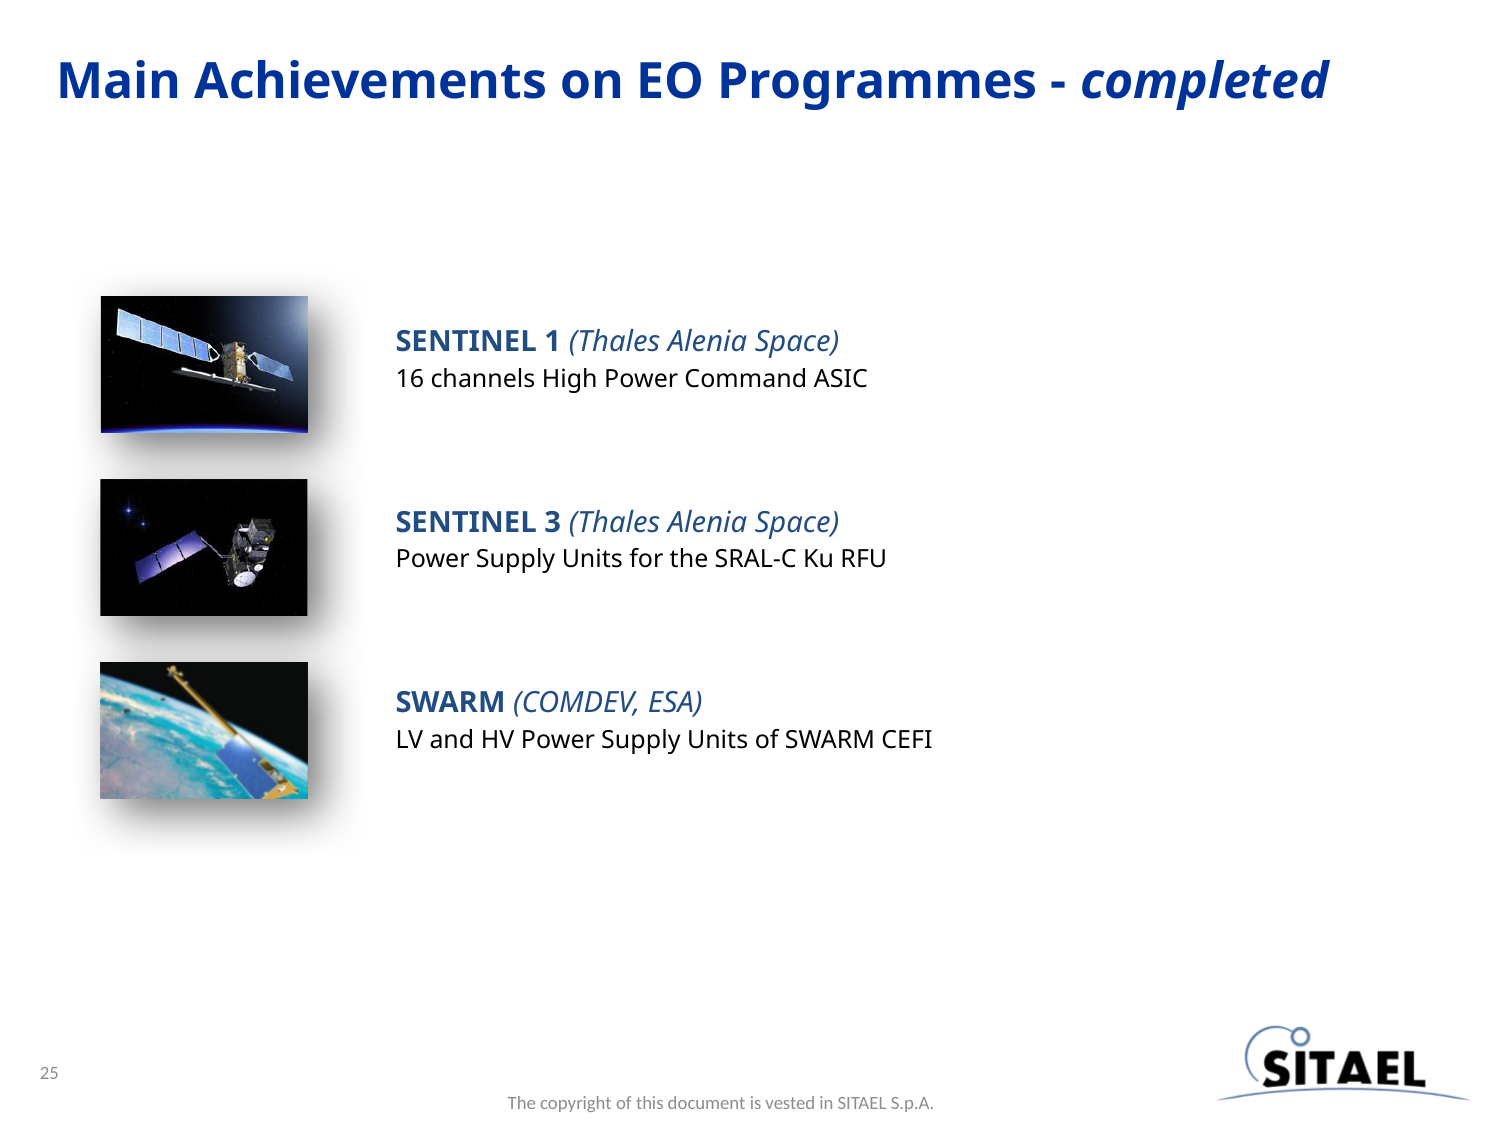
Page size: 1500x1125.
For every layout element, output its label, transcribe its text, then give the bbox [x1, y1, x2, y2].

footer The copyright of this document is vested in SITAEL S.p.A. [284, 1079, 1157, 1125]
text_box SENTINEL 1 (Thales Alenia Space) 16 channels High Power Command ASIC SENTINEL 3 (Thales Alenia Space) Power Supply Units for the SRAL-C Ku RFU SWARM (COMDEV, ESA) LV and HV Power Supply Units of SWARM CEFI [380, 314, 1016, 799]
picture [1211, 1021, 1475, 1106]
picture [100, 296, 309, 433]
title Main Achievements on EO Programmes - completed [41, 44, 1392, 113]
picture [100, 662, 309, 799]
slide_number 25 [24, 1041, 113, 1102]
picture [100, 479, 308, 616]
